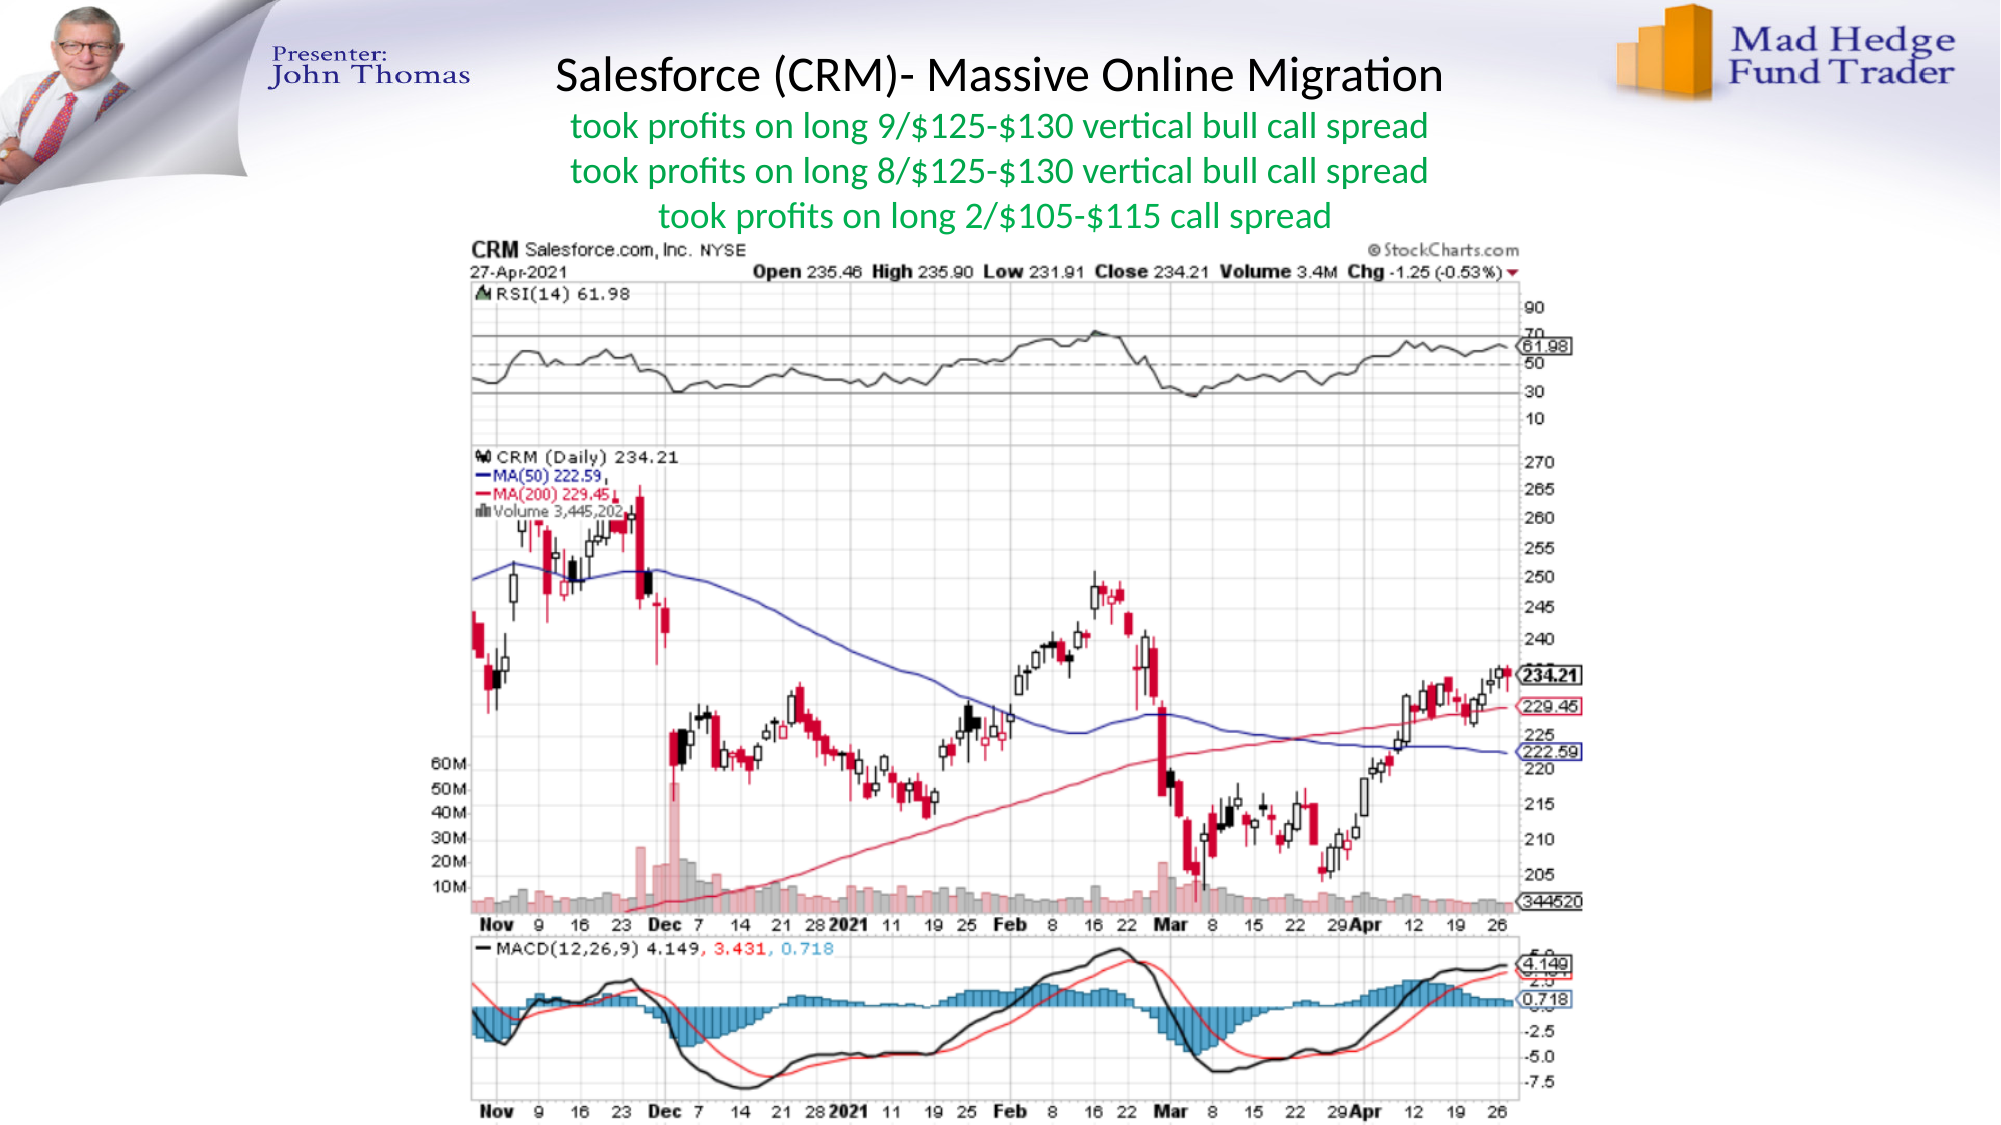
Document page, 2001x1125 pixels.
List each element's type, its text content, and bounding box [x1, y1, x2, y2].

title Salesforce (CRM)- Massive Online Migration took profits on long 9/$125-$130 vertical bull call spread took profits on long 8/$125-$130 vertical bull call spread took profits on long 2/$105-$115 call spread [324, 87, 1675, 275]
picture [0, 0, 2000, 1125]
